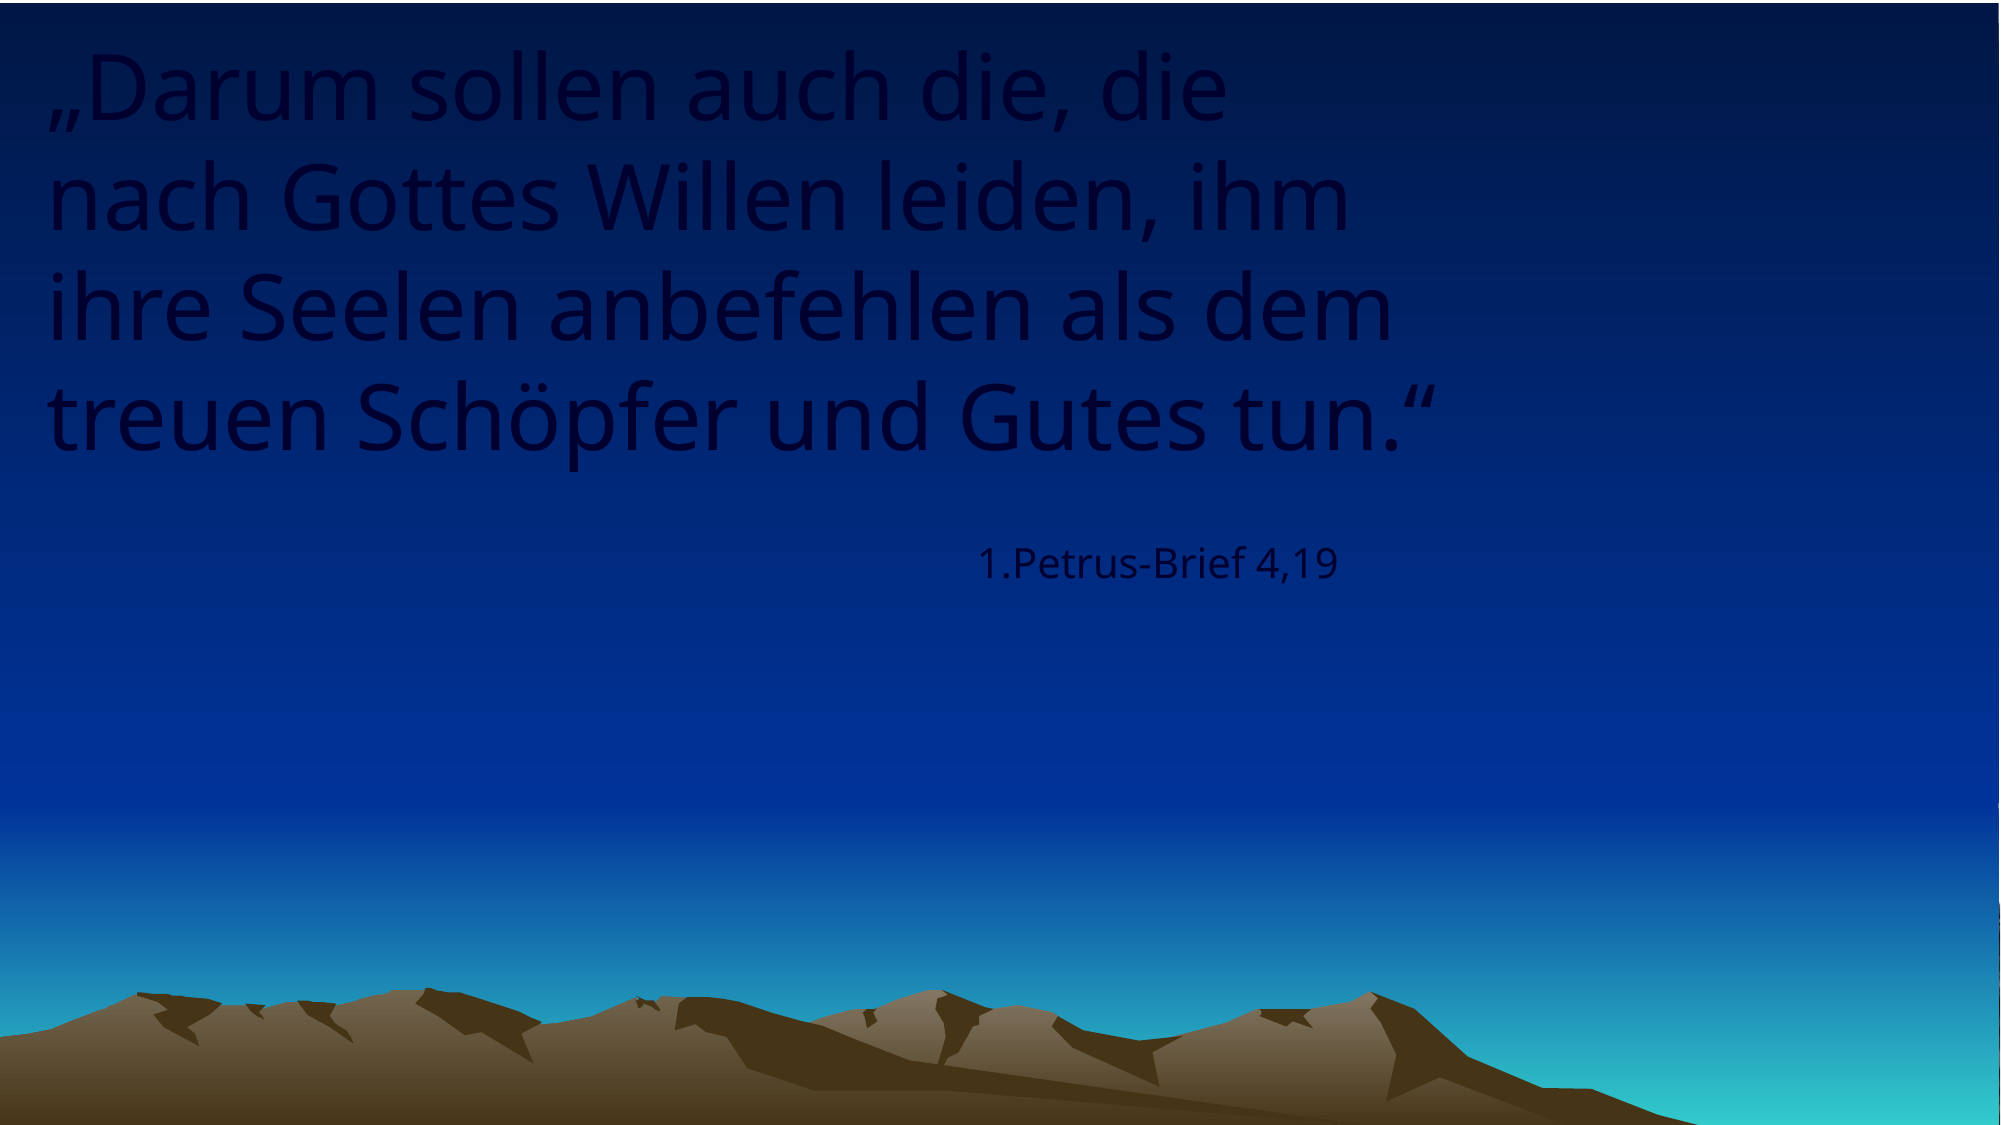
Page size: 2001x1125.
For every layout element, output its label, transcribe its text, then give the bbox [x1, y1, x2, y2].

text_box 1.Petrus-Brief 4,19 [669, 529, 1355, 595]
picture [0, 0, 2001, 1125]
title „Darum sollen auch die, die nach Gottes Willen leiden, ihm ihre Seelen anbefehlen als dem treuen Schöpfer und Gutes tun.“ [31, 21, 1461, 477]
